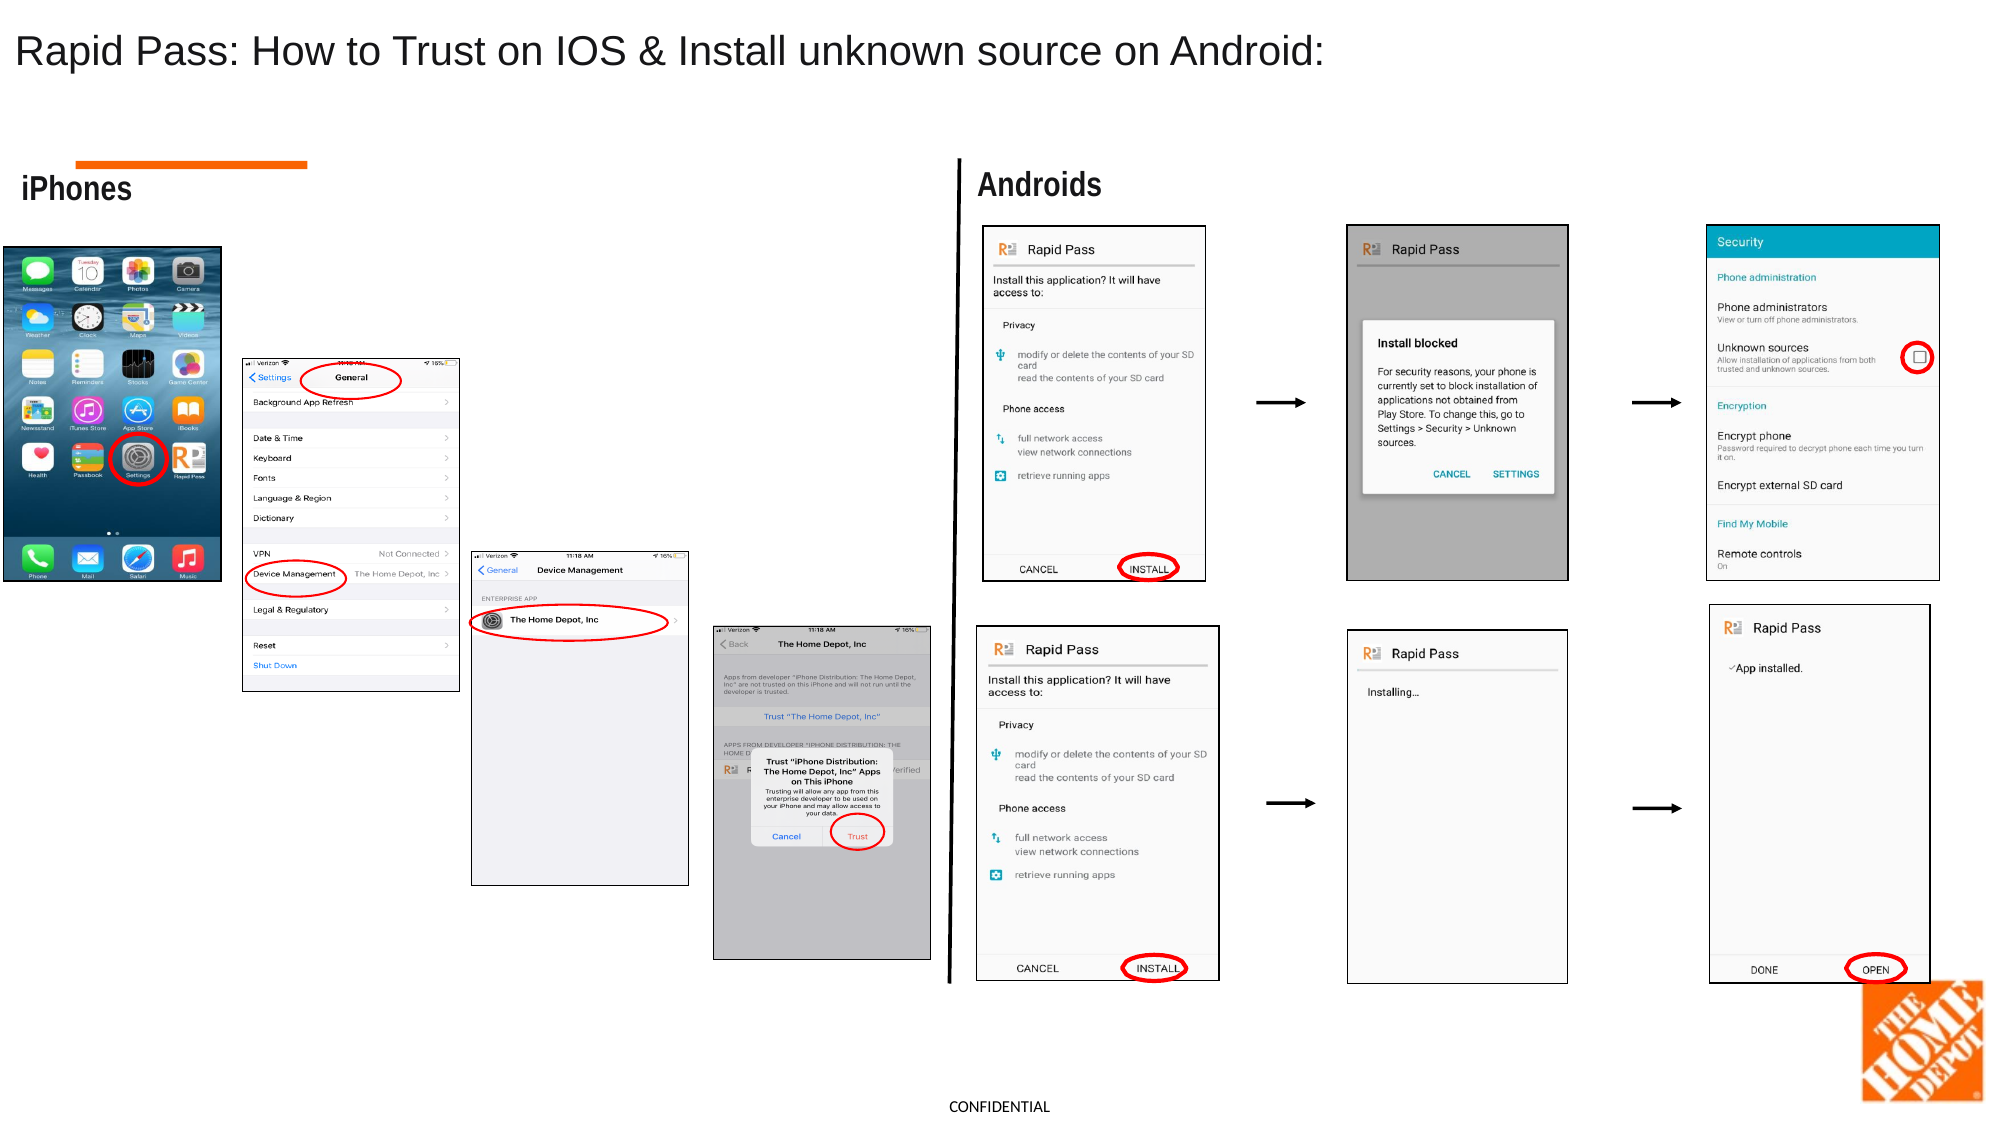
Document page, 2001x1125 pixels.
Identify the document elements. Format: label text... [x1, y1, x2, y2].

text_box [1347, 630, 1568, 984]
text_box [1709, 604, 1931, 983]
text_box [1632, 803, 1683, 814]
title Rapid Pass: How to Trust on IOS & Install unknown source on Android: [0, 22, 1998, 119]
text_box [1706, 225, 1940, 581]
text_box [3, 247, 222, 582]
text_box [982, 225, 1206, 582]
picture [713, 625, 931, 960]
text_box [949, 158, 960, 984]
text_box Androids [962, 153, 1219, 211]
picture [242, 358, 460, 692]
text_box [1266, 798, 1316, 809]
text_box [1346, 225, 1569, 581]
text_box [1256, 397, 1306, 408]
text_box iPhones [6, 158, 377, 215]
picture [471, 551, 689, 886]
text_box [1632, 397, 1682, 408]
picture [1860, 978, 1986, 1104]
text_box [976, 626, 1219, 982]
